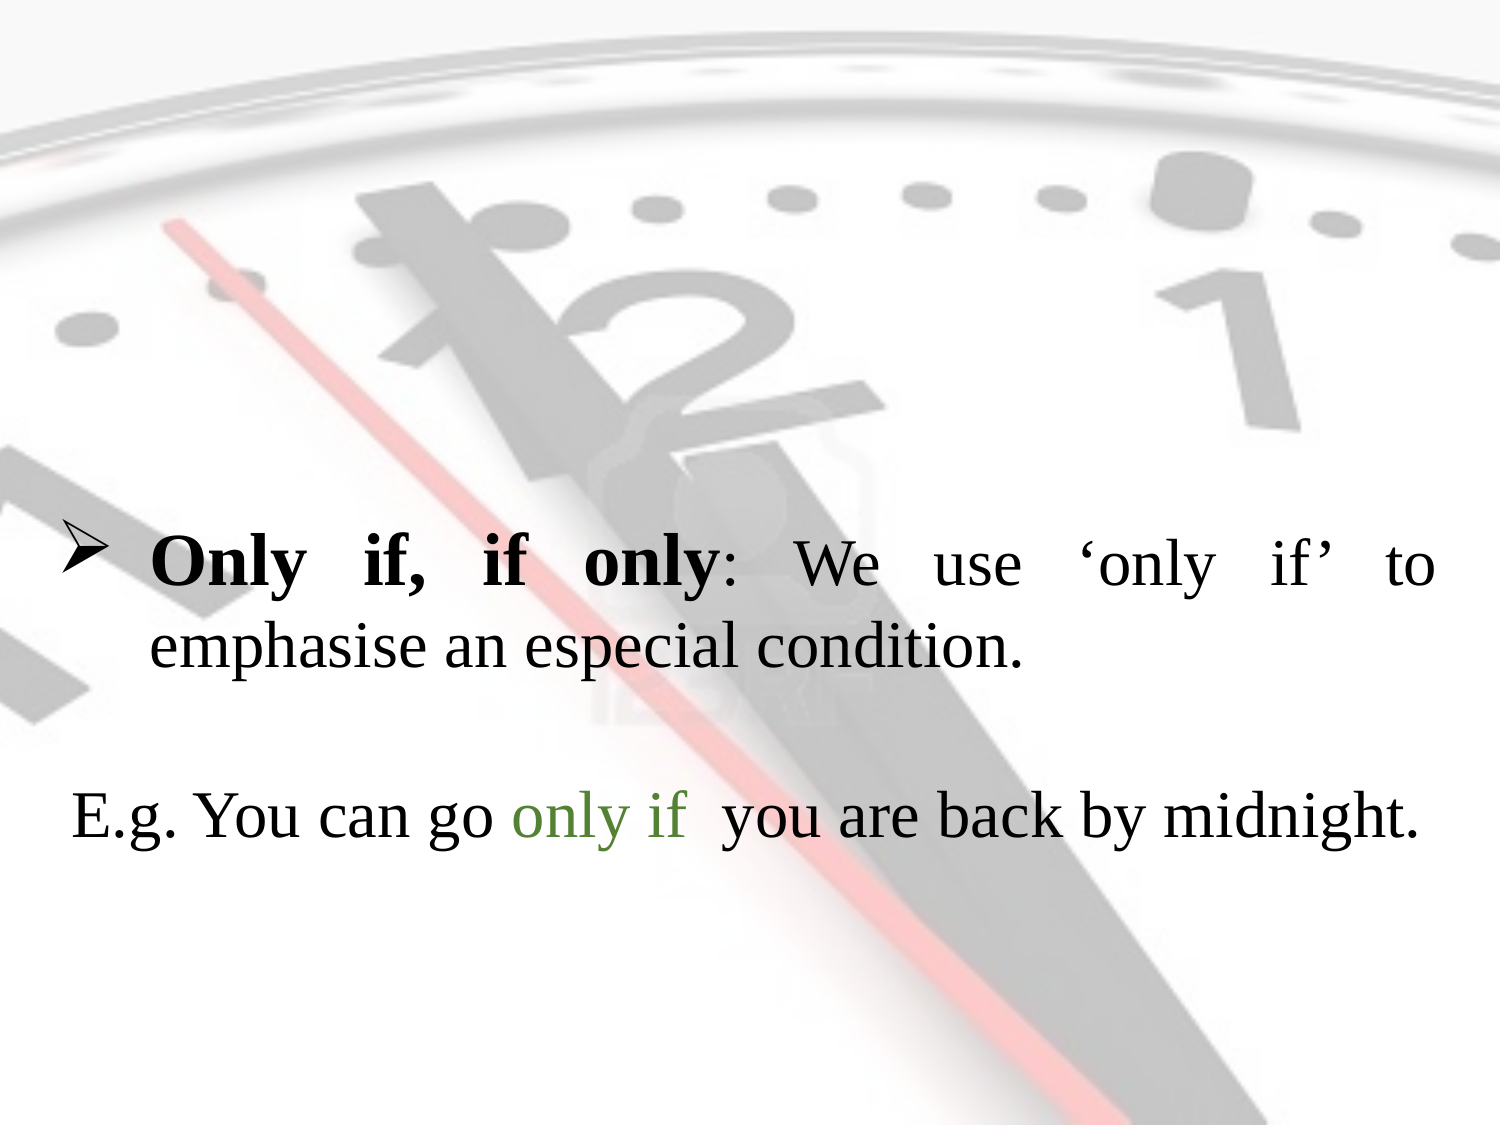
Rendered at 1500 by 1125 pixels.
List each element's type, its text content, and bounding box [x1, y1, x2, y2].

text_box Only if, if only: We use ‘only if’ to emphasise an especial condition. E.g. You can go only if you are back by midnight. [41, 503, 1453, 1028]
